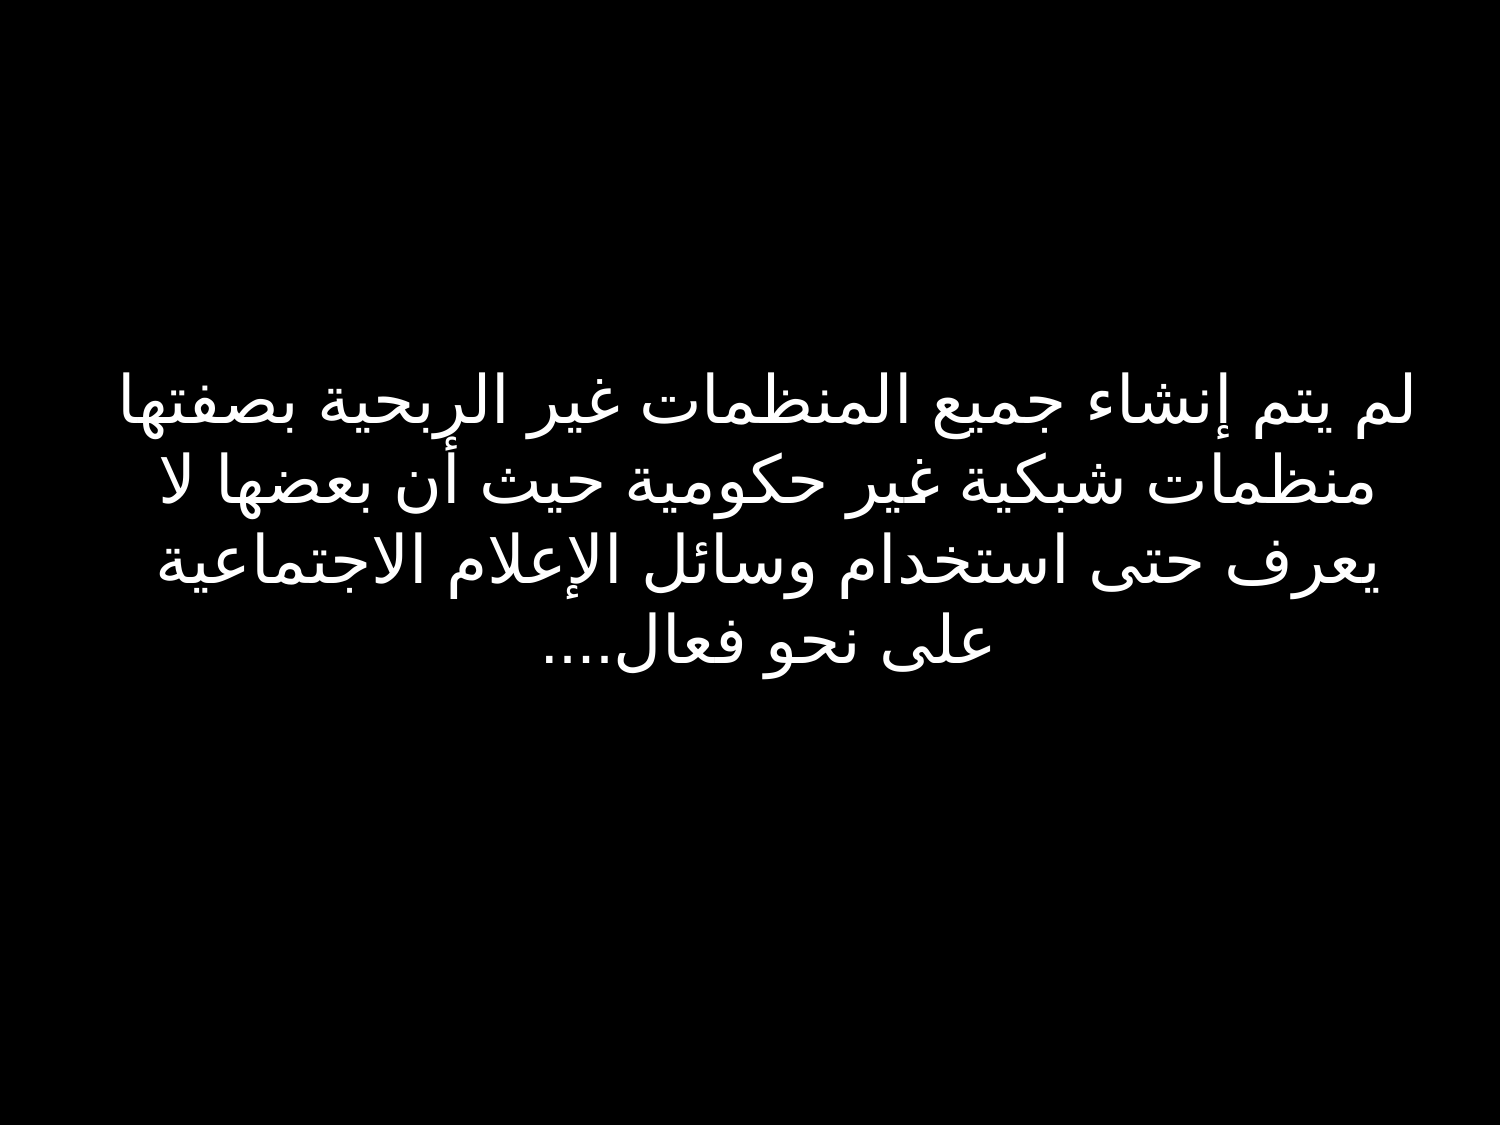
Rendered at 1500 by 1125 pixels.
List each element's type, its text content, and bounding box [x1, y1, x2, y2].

text_box لم يتم إنشاء جميع المنظمات غير الربحية بصفتها منظمات شبكية غير حكومية حيث أن بعضها لا يعرف حتى استخدام وسائل الإعلام الاجتماعية على نحو فعال.... [99, 349, 1438, 685]
